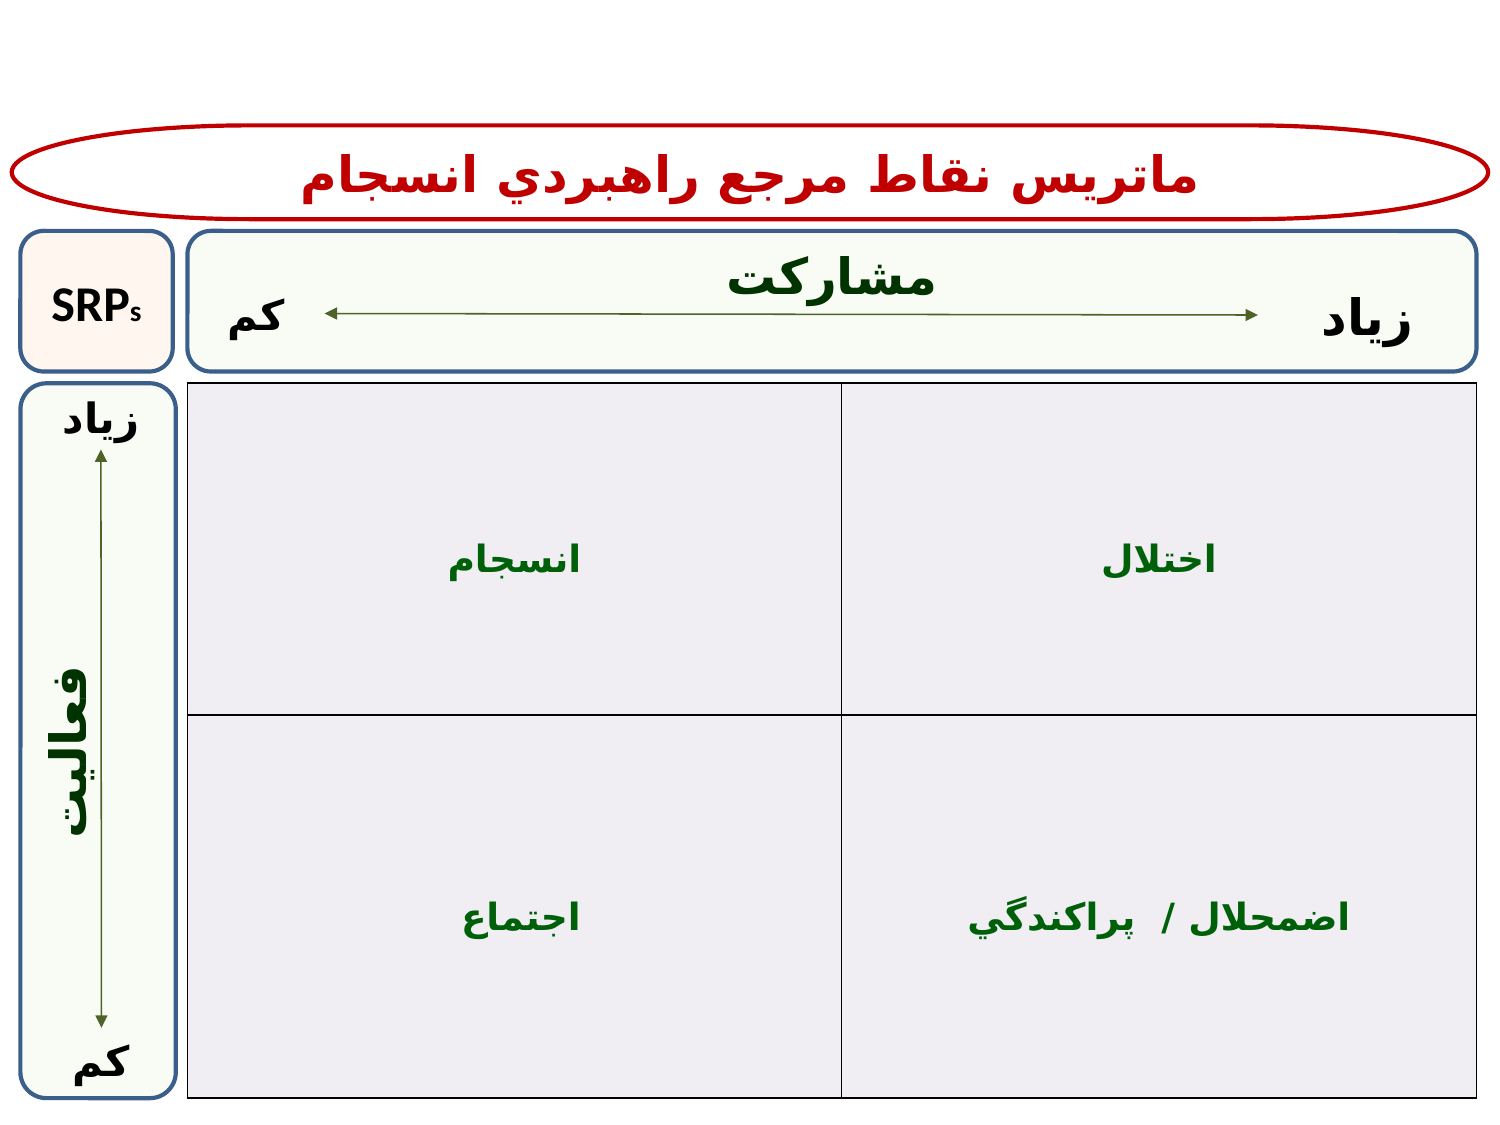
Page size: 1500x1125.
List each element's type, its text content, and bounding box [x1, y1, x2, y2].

table_header اختلال [842, 384, 1476, 714]
text_box فعاليت [29, 465, 105, 1040]
text_box کم [187, 281, 325, 346]
table_cell اضمحلال / پراکندگي [842, 716, 1476, 1097]
text_box [325, 316, 1257, 323]
text_box [97, 465, 102, 1030]
text_box زیاد [17, 384, 185, 450]
text_box ماتريس نقاط مرجع راهبردي انسجام [9, 123, 1491, 222]
text_box [185, 245, 1479, 374]
text_box [192, 228, 1472, 237]
text_box مشارکت [187, 237, 1477, 313]
table_header انسجام [188, 384, 841, 714]
text_box SRPs [18, 228, 175, 374]
text_box [102, 450, 178, 1090]
table_cell اجتماع [188, 716, 841, 1097]
text_box کم [31, 1027, 172, 1093]
text_box زیاد [1257, 277, 1477, 353]
text_box [18, 450, 169, 1101]
